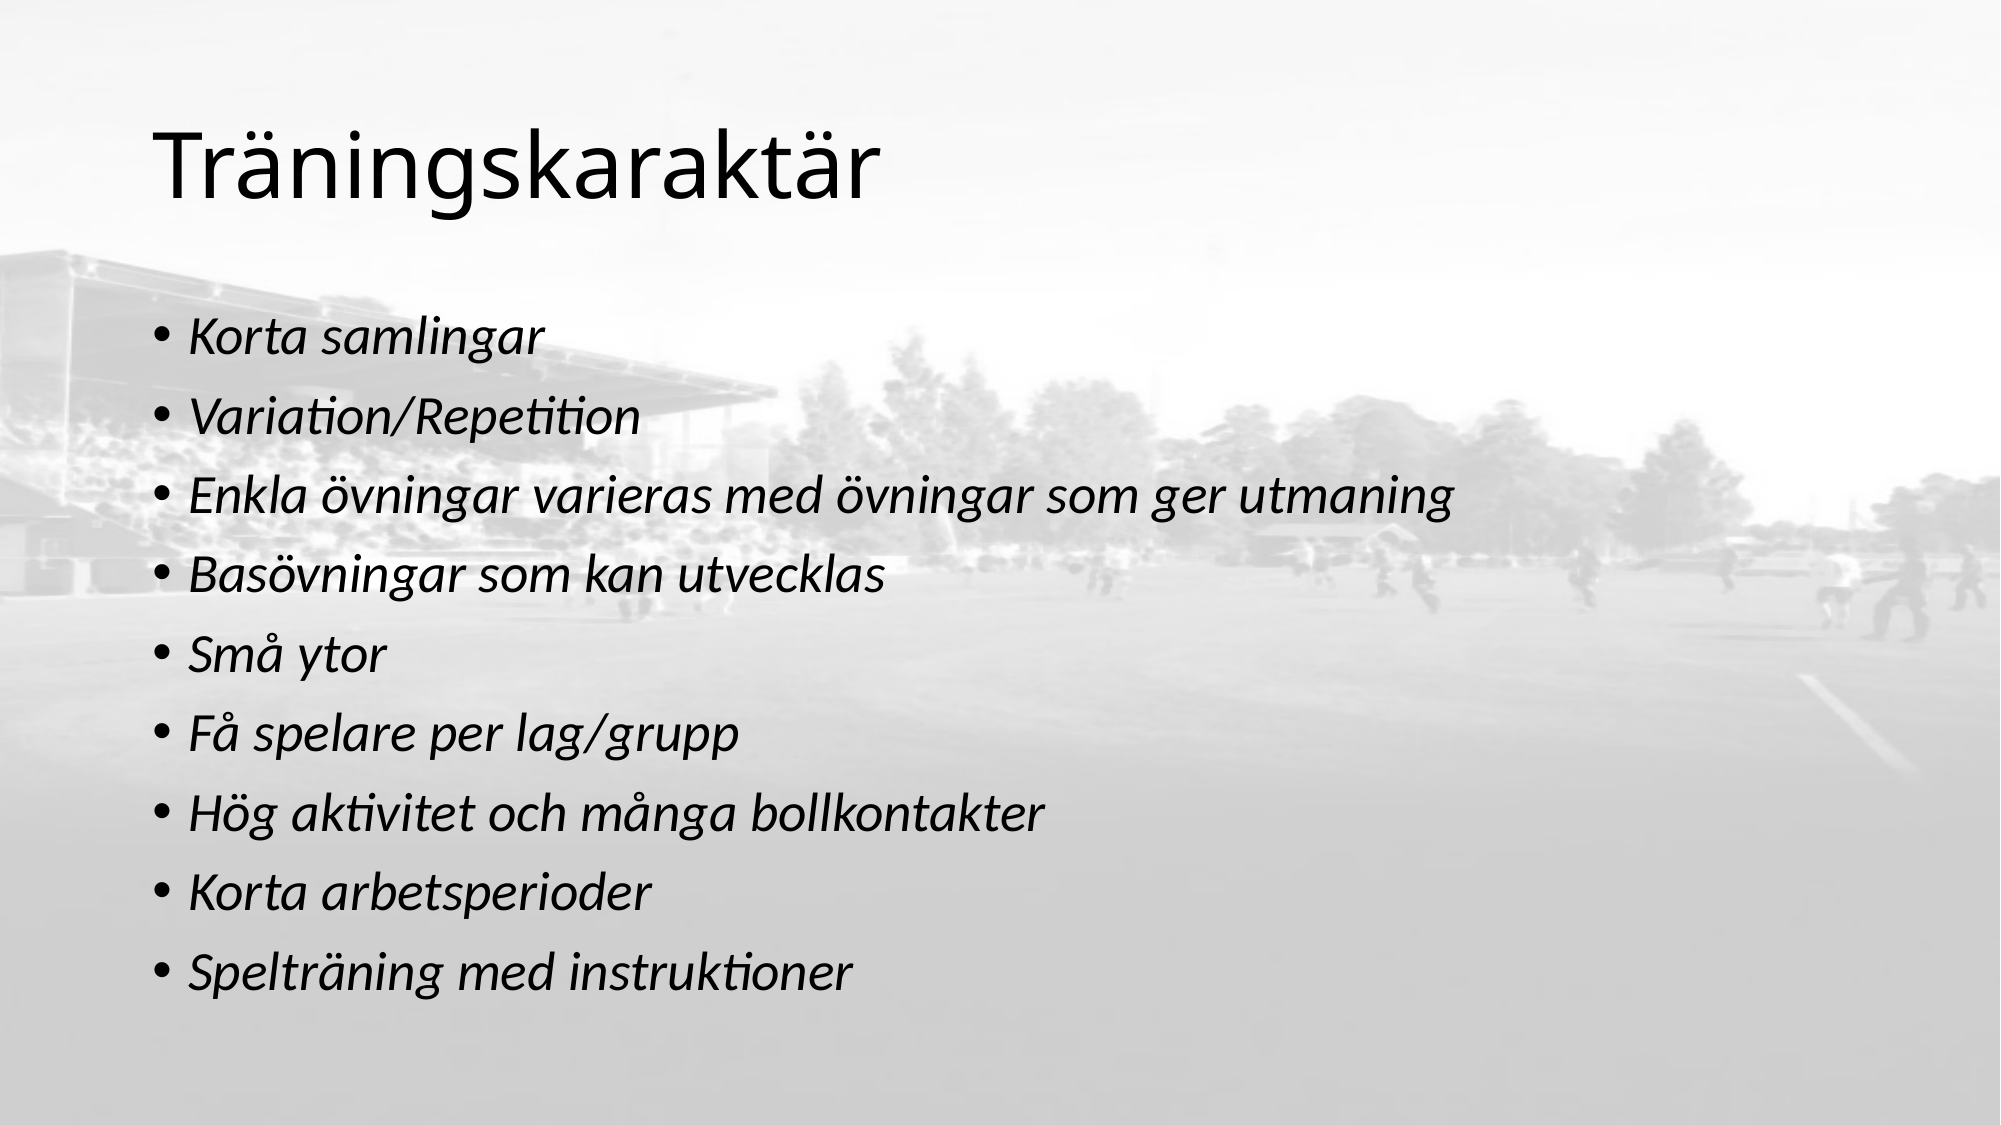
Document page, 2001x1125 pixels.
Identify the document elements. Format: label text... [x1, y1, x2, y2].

title Träningskaraktär [137, 59, 1863, 278]
list Korta samlingar Variation/Repetition Enkla övningar varieras med övningar som ger utmaning Basövningar som kan utvecklas Små ytor Få spelare per lag/grupp Hög aktivitet och många bollkontakter Korta arbetsperioder Spelträning med instruktioner [137, 299, 1863, 1014]
